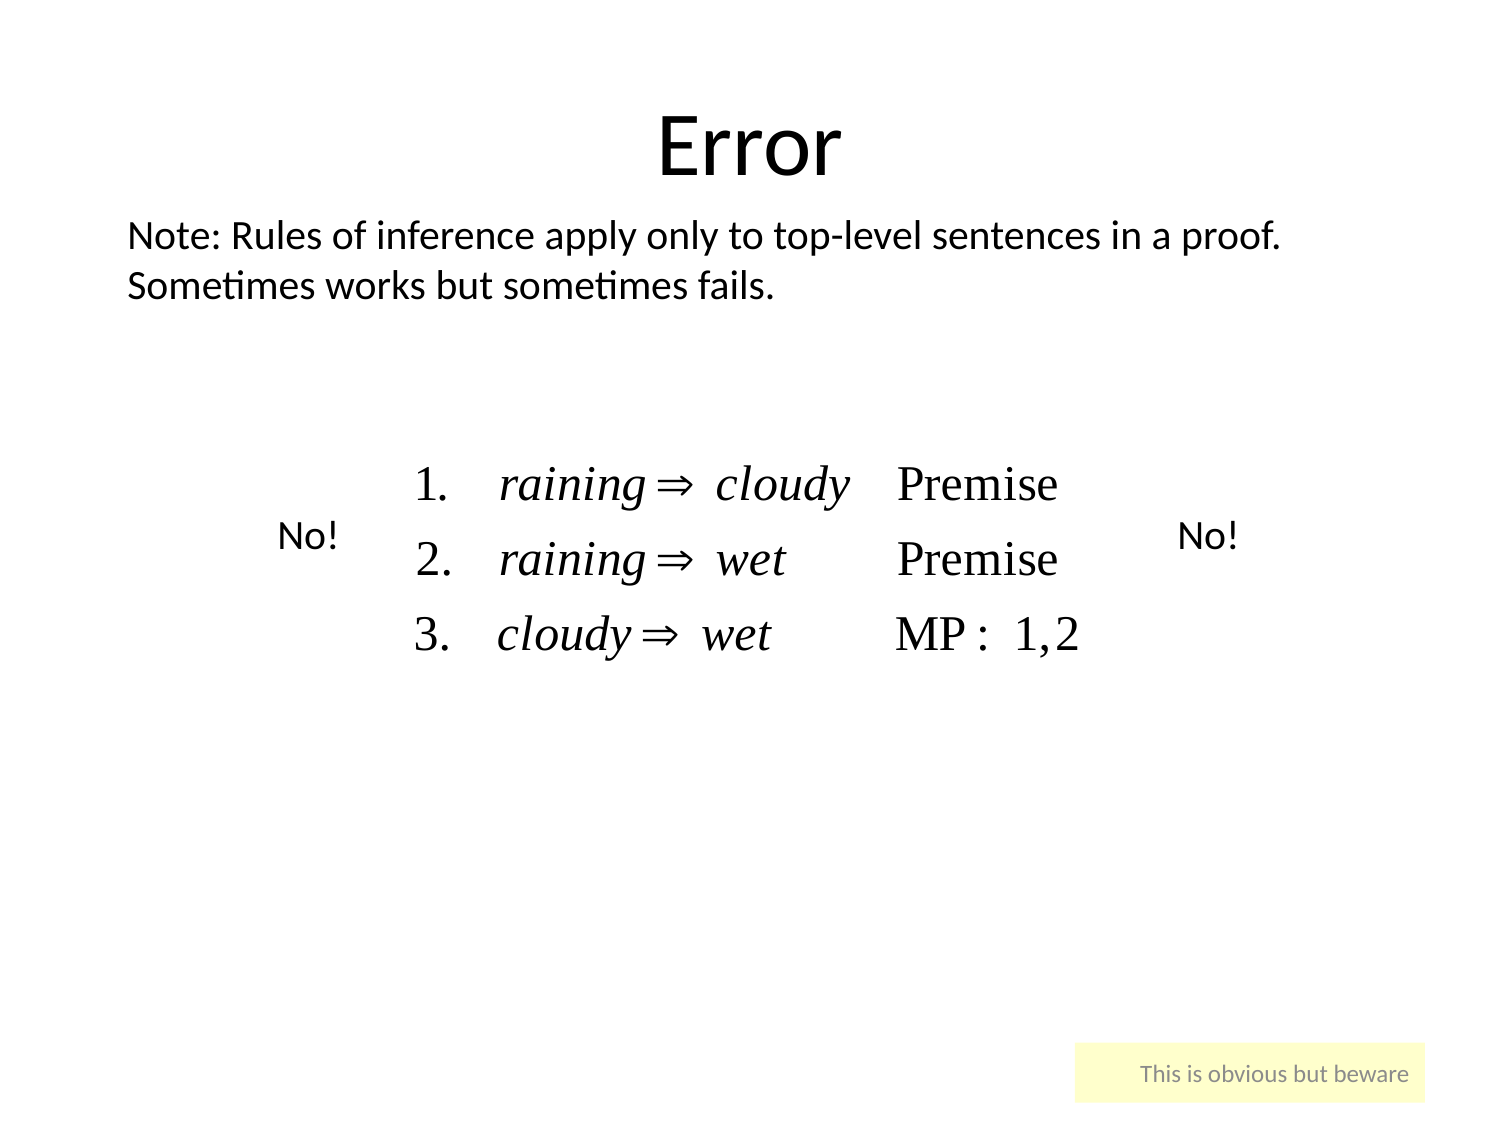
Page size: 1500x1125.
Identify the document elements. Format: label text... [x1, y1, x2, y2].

text_box Note: Rules of inference apply only to top-level sentences in a proof. Sometimes works but sometimes fails. No! No! [112, 200, 1400, 565]
title Error [75, 45, 1425, 233]
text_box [413, 462, 1083, 665]
slide_number This is obvious but beware [1074, 1042, 1425, 1103]
